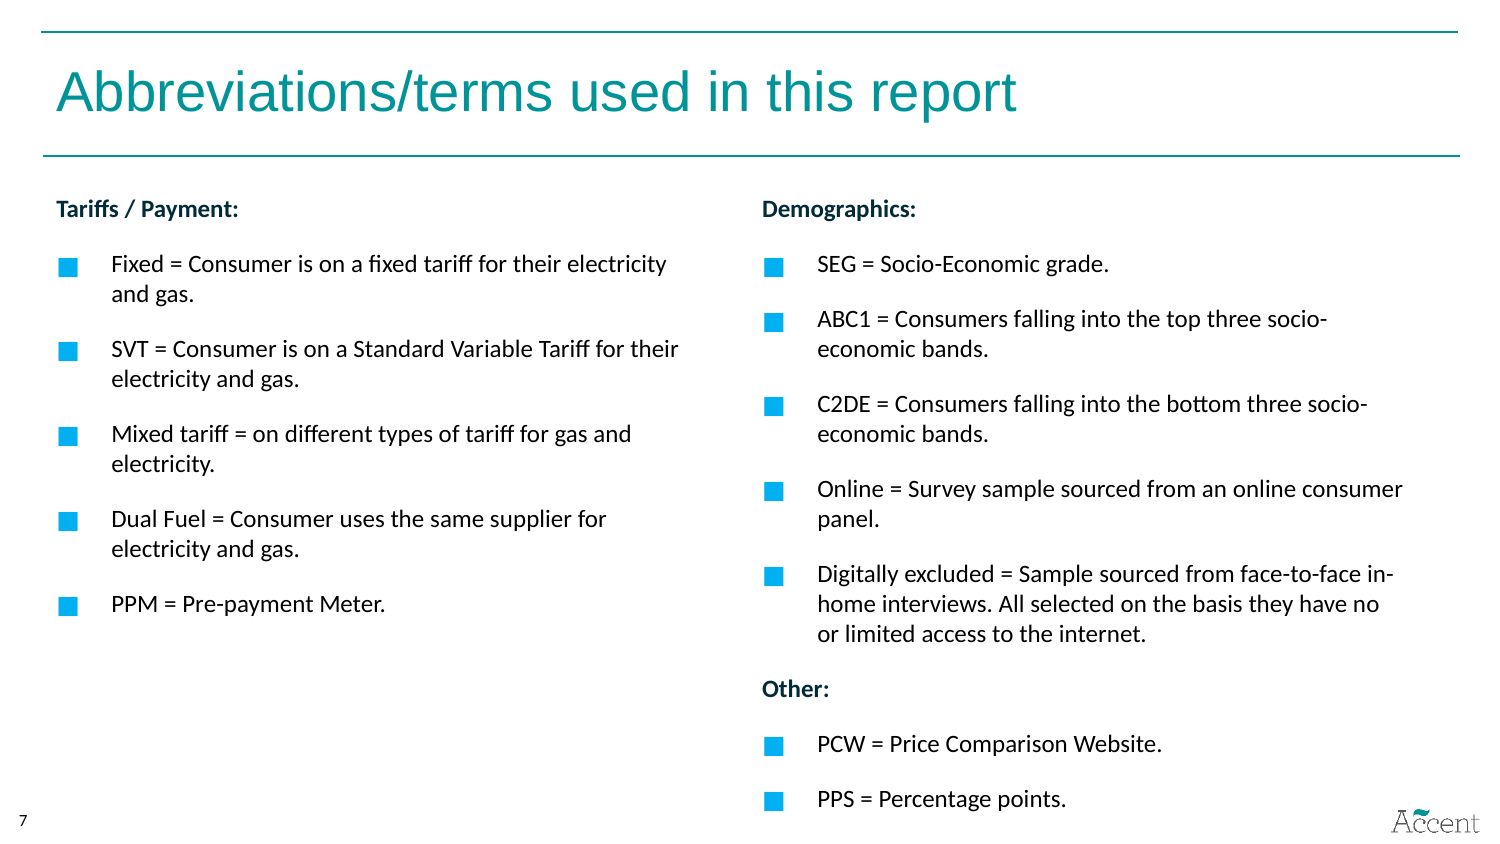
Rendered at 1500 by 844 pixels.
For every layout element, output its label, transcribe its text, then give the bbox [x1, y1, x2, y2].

text_box Tariffs / Payment: Fixed = Consumer is on a fixed tariff for their electricity and gas. SVT = Consumer is on a Standard Variable Tariff for their electricity and gas. Mixed tariff = on different types of tariff for gas and electricity. Dual Fuel = Consumer uses the same supplier for electricity and gas. PPM = Pre-payment Meter. [41, 185, 715, 777]
picture [1387, 805, 1486, 836]
title Abbreviations/terms used in this report [41, 32, 1454, 156]
text_box Demographics: SEG = Socio-Economic grade. ABC1 = Consumers falling into the top three socio-economic bands. C2DE = Consumers falling into the bottom three socio-economic bands. Online = Survey sample sourced from an online consumer panel. Digitally excluded = Sample sourced from face-to-face in-home interviews. All selected on the basis they have no or limited access to the internet. Other: PCW = Price Comparison Website. PPS = Percentage points. [747, 185, 1421, 777]
